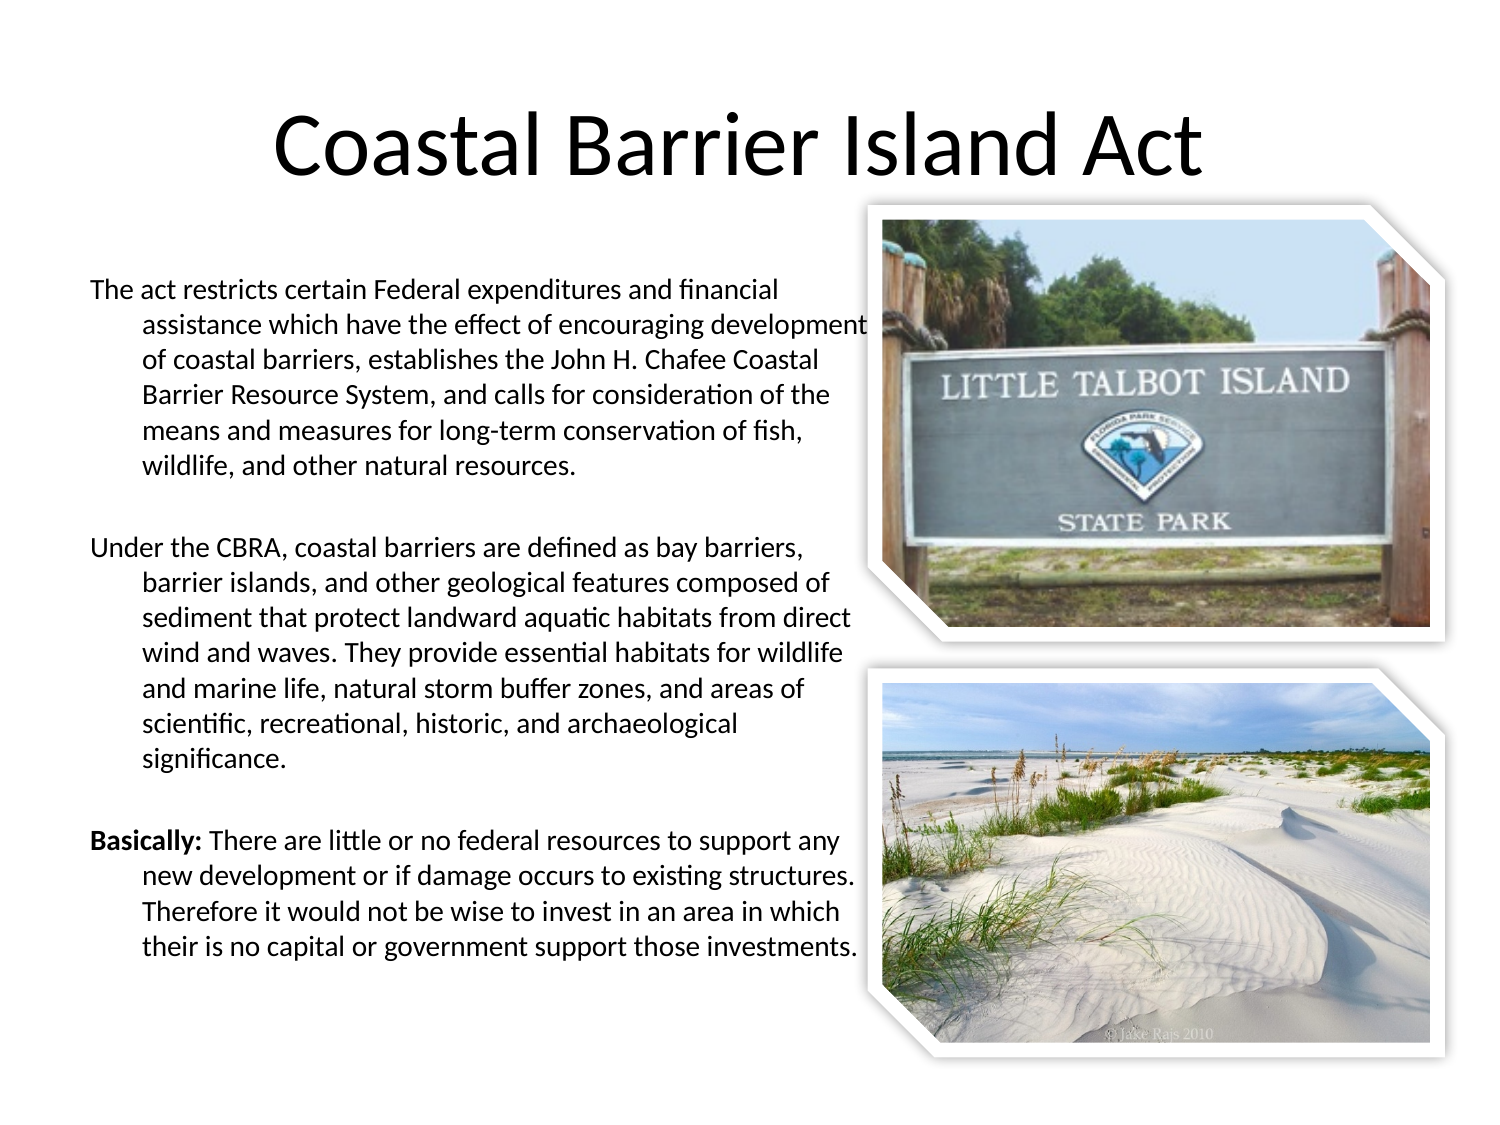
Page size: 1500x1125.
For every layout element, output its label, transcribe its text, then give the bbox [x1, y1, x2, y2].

list The act restricts certain Federal expenditures and financial assistance which have the effect of encouraging development of coastal barriers, establishes the John H. Chafee Coastal Barrier Resource System, and calls for consideration of the means and measures for long-term conservation of fish, wildlife, and other natural resources. Under the CBRA, coastal barriers are defined as bay barriers, barrier islands, and other geological features composed of sediment that protect landward aquatic habitats from direct wind and waves. They provide essential habitats for wildlife and marine life, natural storm buffer zones, and areas of scientific, recreational, historic, and archaeological significance. Basically: There are little or no federal resources to support any new development or if damage occurs to existing structures. Therefore it would not be wise to invest in an area in which their is no capital or government support those investments. [75, 262, 888, 1005]
picture [874, 212, 1438, 635]
picture [874, 675, 1438, 1051]
title Coastal Barrier Island Act [75, 45, 1425, 233]
